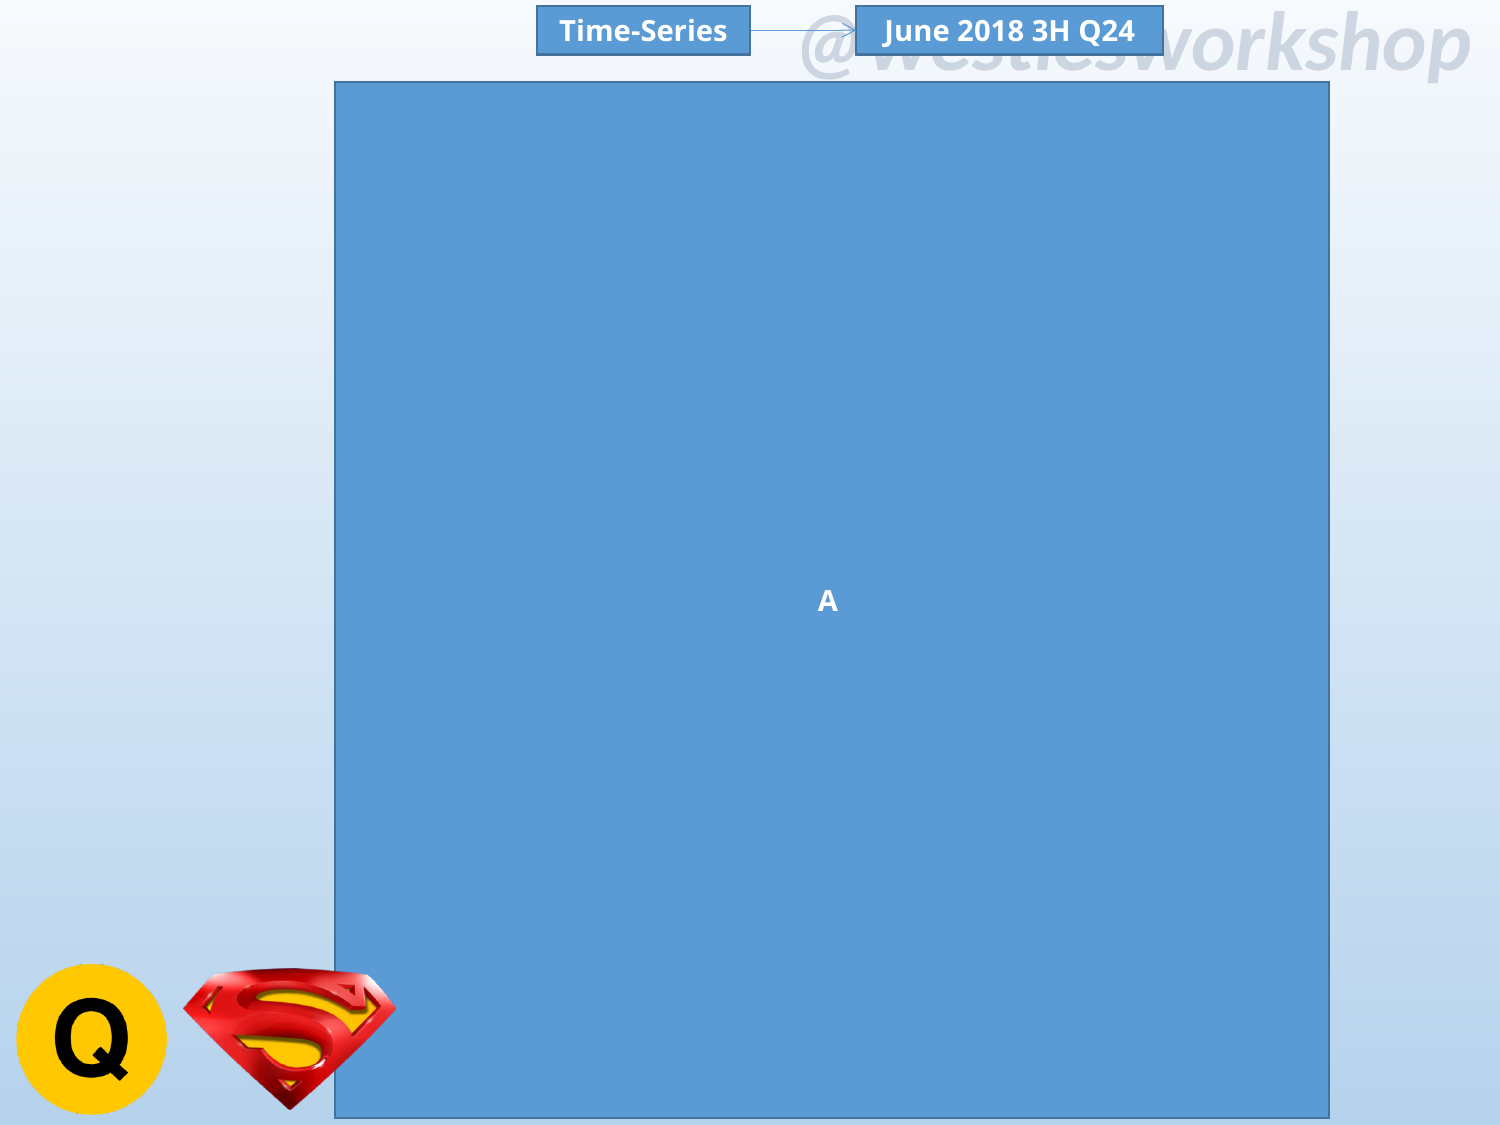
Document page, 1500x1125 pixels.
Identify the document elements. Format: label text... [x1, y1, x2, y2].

text_box Time-Series [536, 5, 751, 56]
picture [0, 82, 1329, 1125]
text_box June 2018 3H Q24 [855, 5, 1164, 56]
